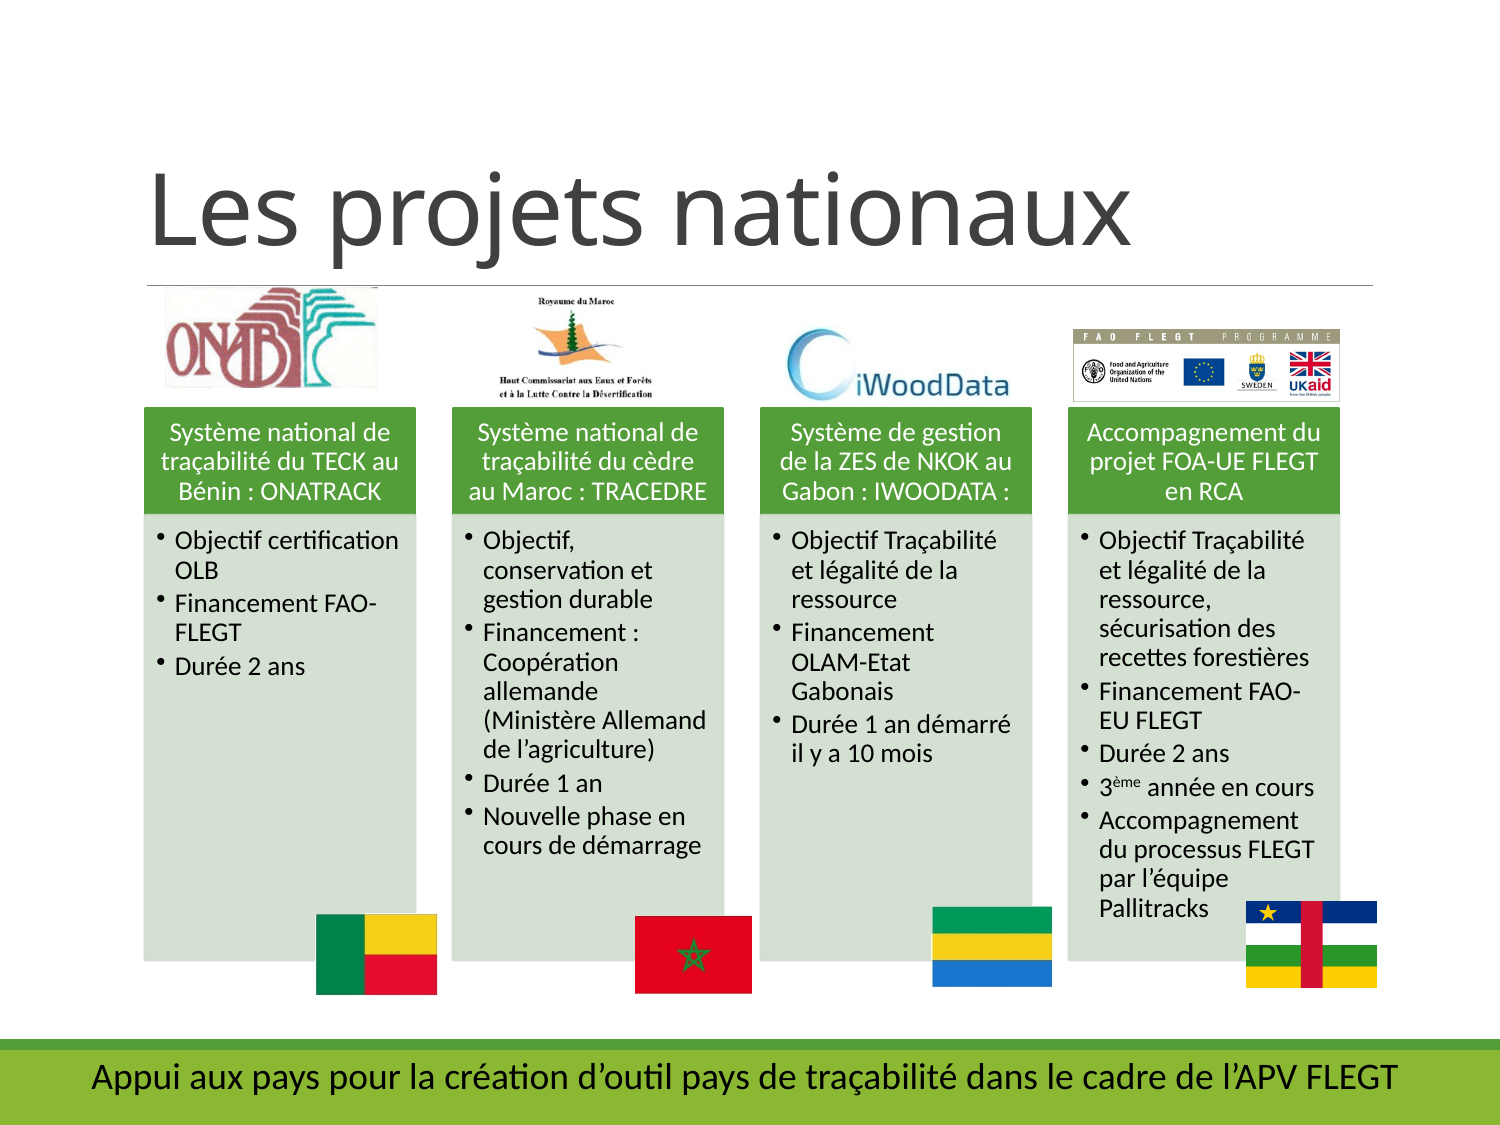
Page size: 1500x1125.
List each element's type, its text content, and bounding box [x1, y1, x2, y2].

picture [1245, 900, 1377, 989]
picture [1073, 328, 1341, 403]
title Les projets nationaux [131, 35, 1369, 274]
picture [298, 877, 454, 1032]
picture [164, 286, 379, 380]
picture [914, 869, 1070, 1024]
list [143, 380, 1341, 989]
picture [634, 895, 752, 1013]
text_box Appui aux pays pour la création d’outil pays de traçabilité dans le cadre de l’APV FLEGT [76, 1044, 1452, 1105]
picture [494, 292, 656, 380]
picture [785, 316, 1011, 380]
